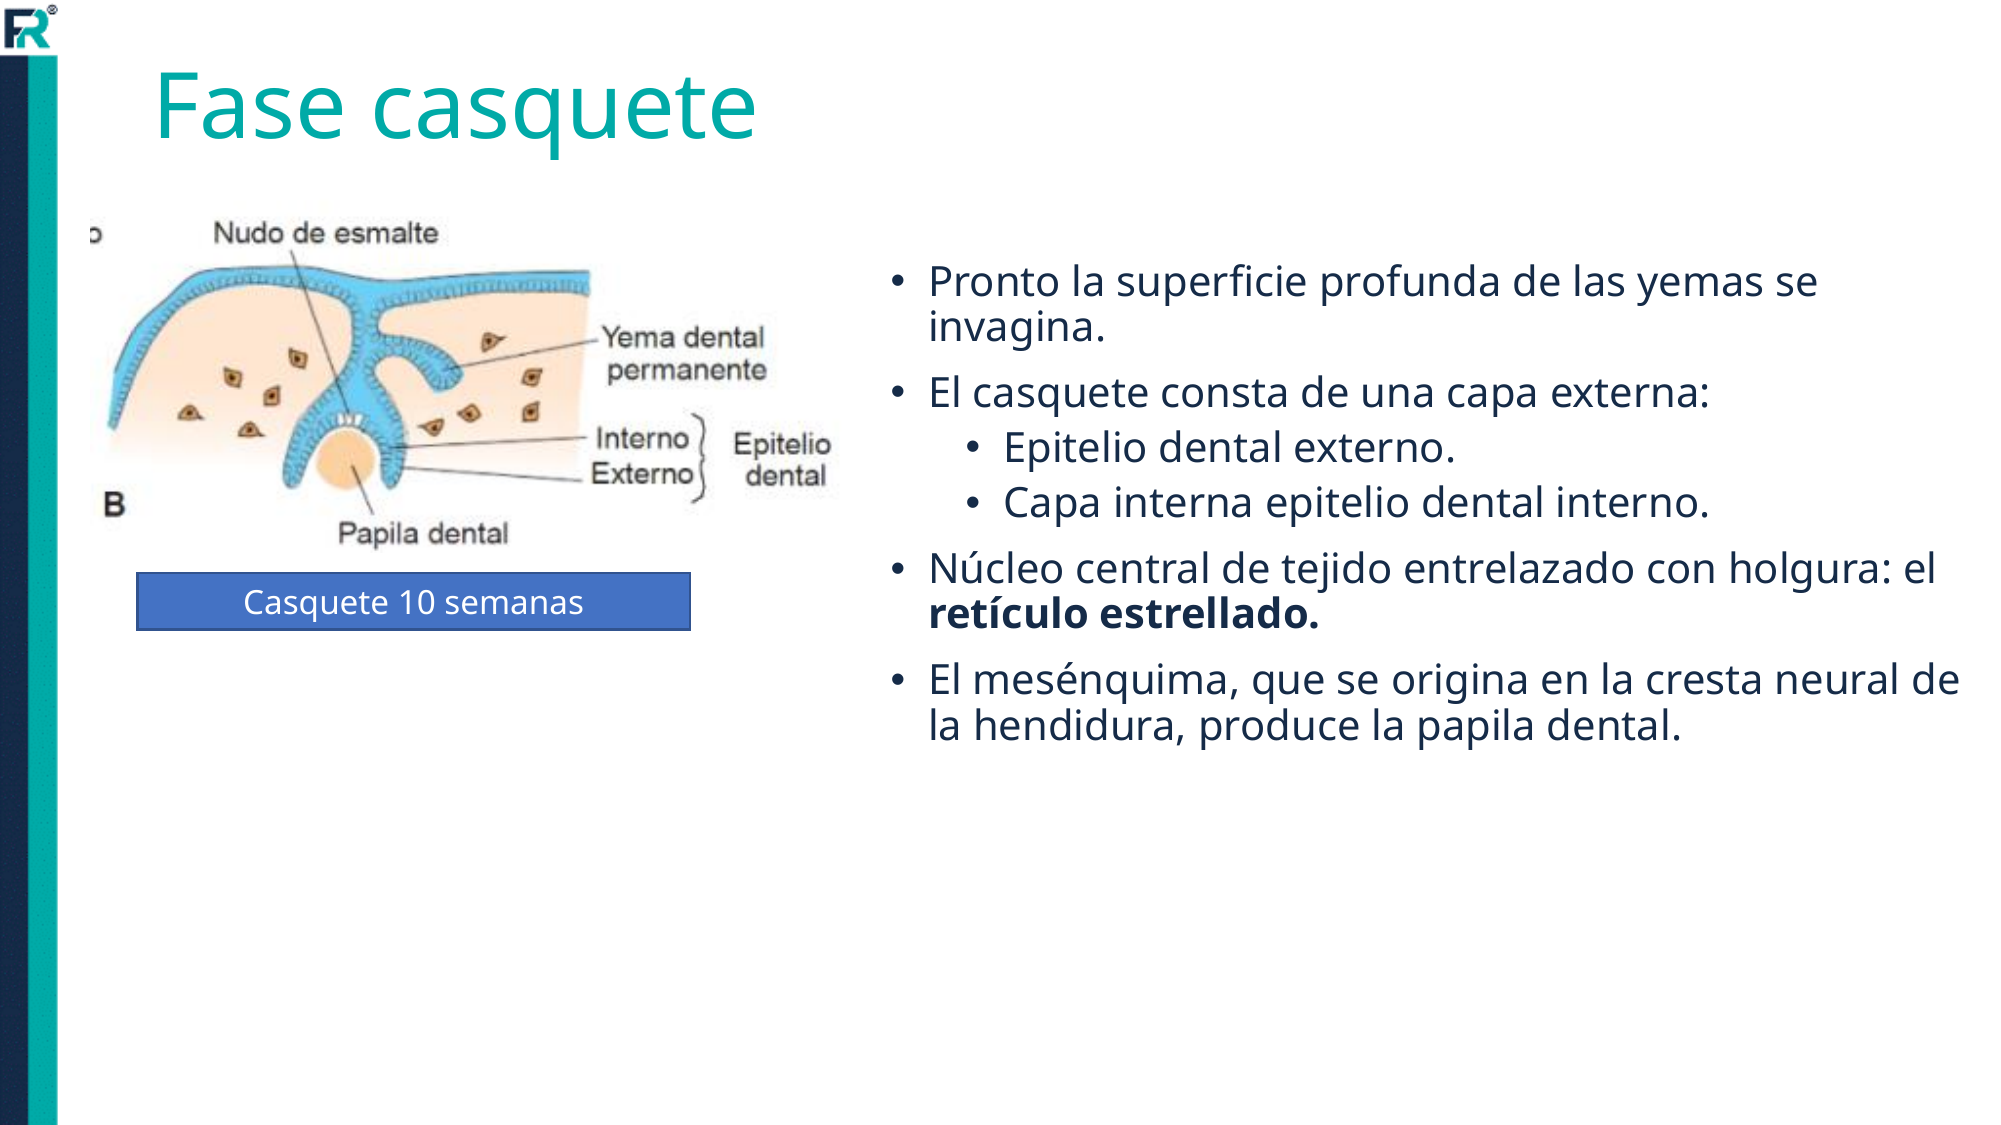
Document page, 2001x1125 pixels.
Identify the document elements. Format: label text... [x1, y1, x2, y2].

text_box Casquete 10 semanas [137, 572, 691, 630]
list Pronto la superficie profunda de las yemas se invagina. El casquete consta de una capa externa: Epitelio dental externo. Capa interna epitelio dental interno. Núcleo central de tejido entrelazado con holgura: el retículo estrellado. El mesénquima, que se origina en la cresta neural de la hendidura, produce la papila dental. [875, 252, 1985, 967]
picture [0, 0, 2001, 1125]
title Fase casquete [137, 0, 1863, 218]
